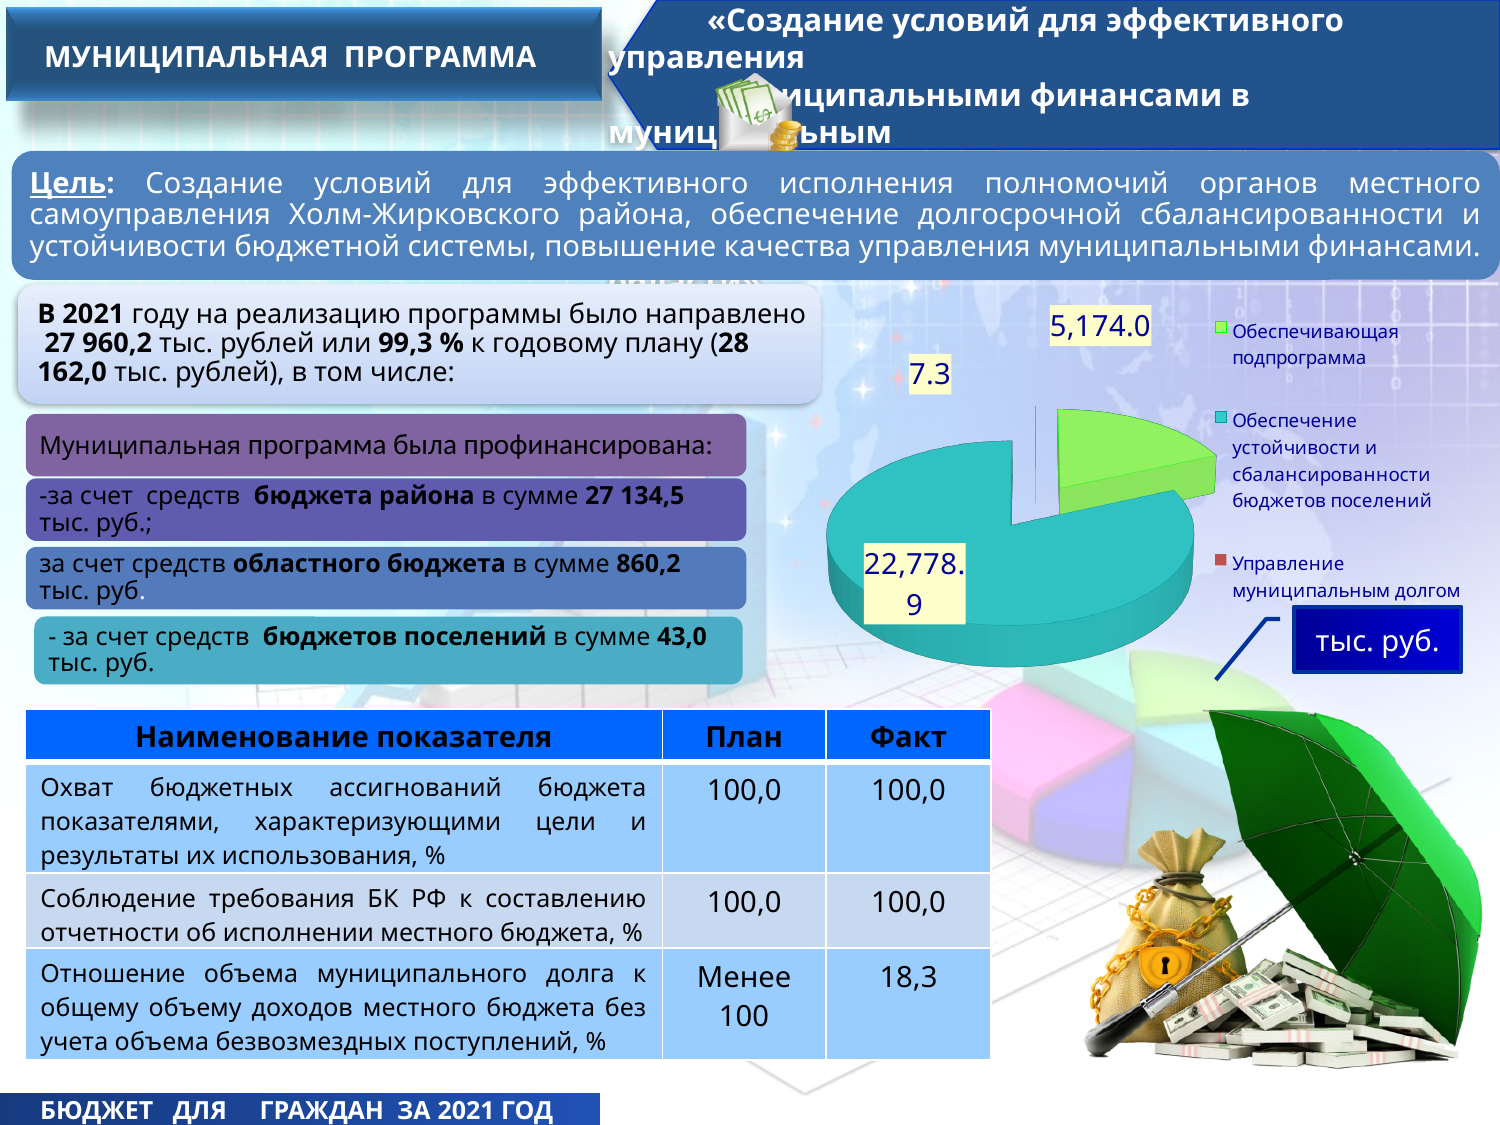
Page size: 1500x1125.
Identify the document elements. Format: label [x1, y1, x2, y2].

chart [773, 281, 1474, 847]
text_box [17, 288, 768, 410]
text_box [25, 402, 747, 687]
text_box [11, 150, 1500, 281]
picture [0, 0, 1500, 1125]
